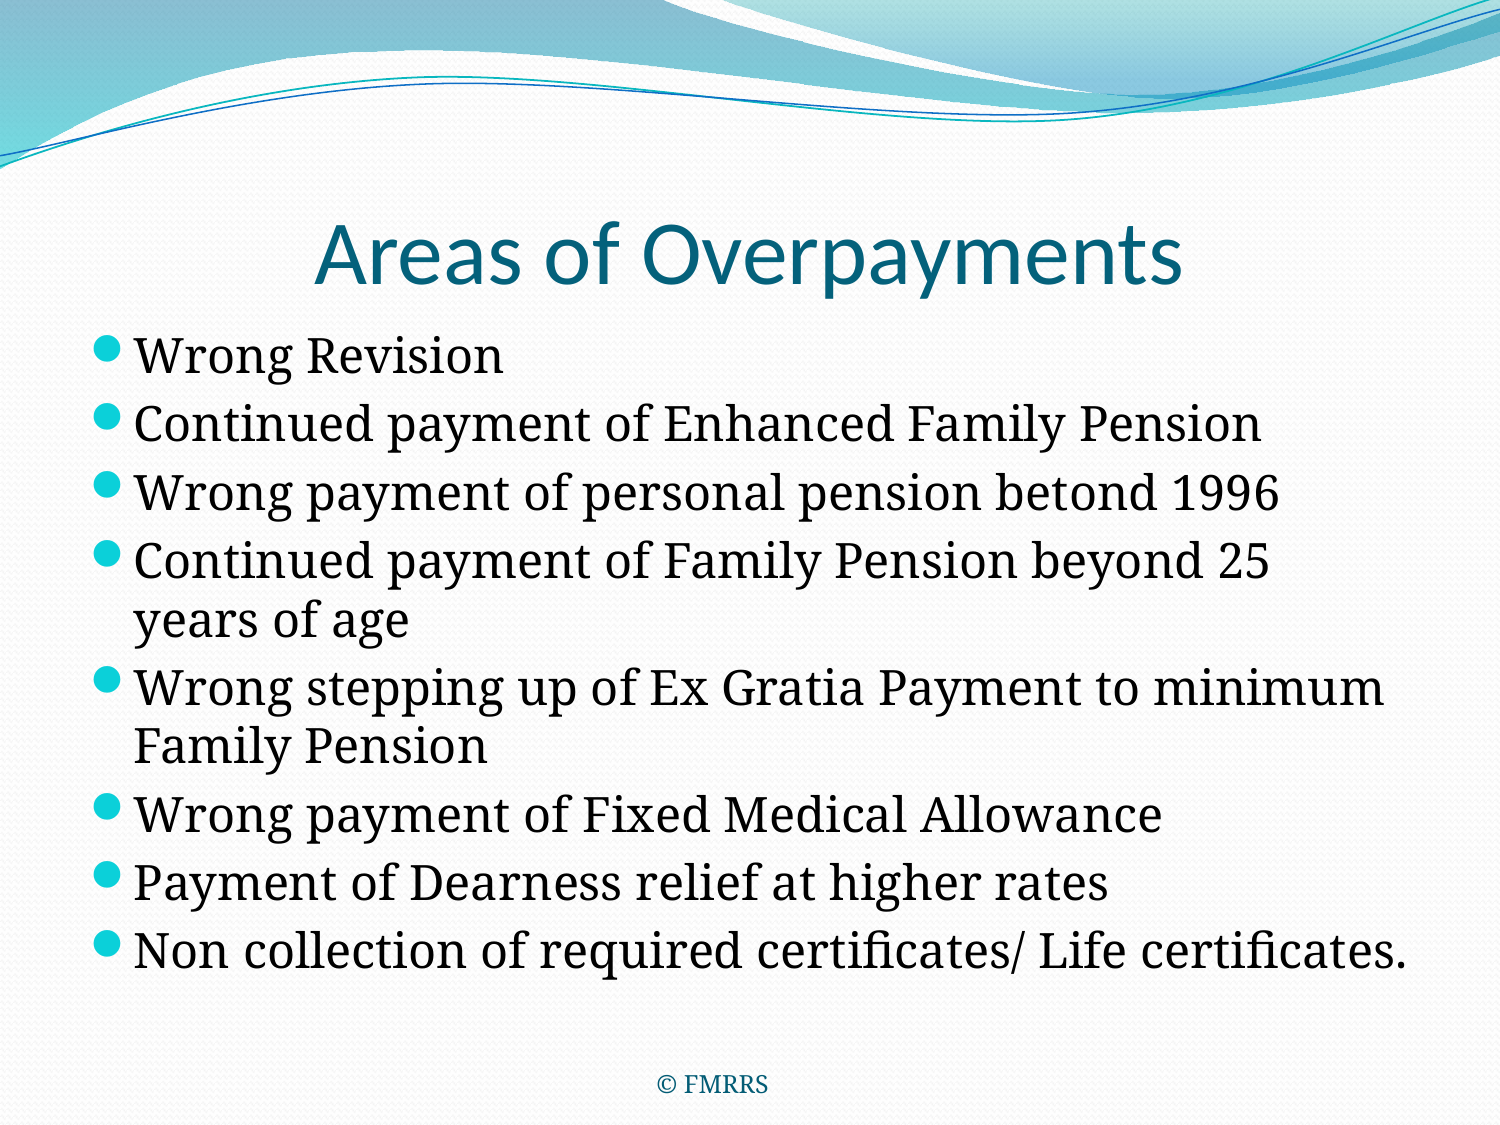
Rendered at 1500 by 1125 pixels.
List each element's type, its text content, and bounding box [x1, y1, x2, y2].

title Areas of Overpayments [75, 115, 1425, 303]
footer © FMRRS [437, 1042, 988, 1103]
list Wrong Revision Continued payment of Enhanced Family Pension Wrong payment of personal pension betond 1996 Continued payment of Family Pension beyond 25 years of age Wrong stepping up of Ex Gratia Payment to minimum Family Pension Wrong payment of Fixed Medical Allowance Payment of Dearness relief at higher rates Non collection of required certificates/ Life certificates. [75, 317, 1425, 1038]
